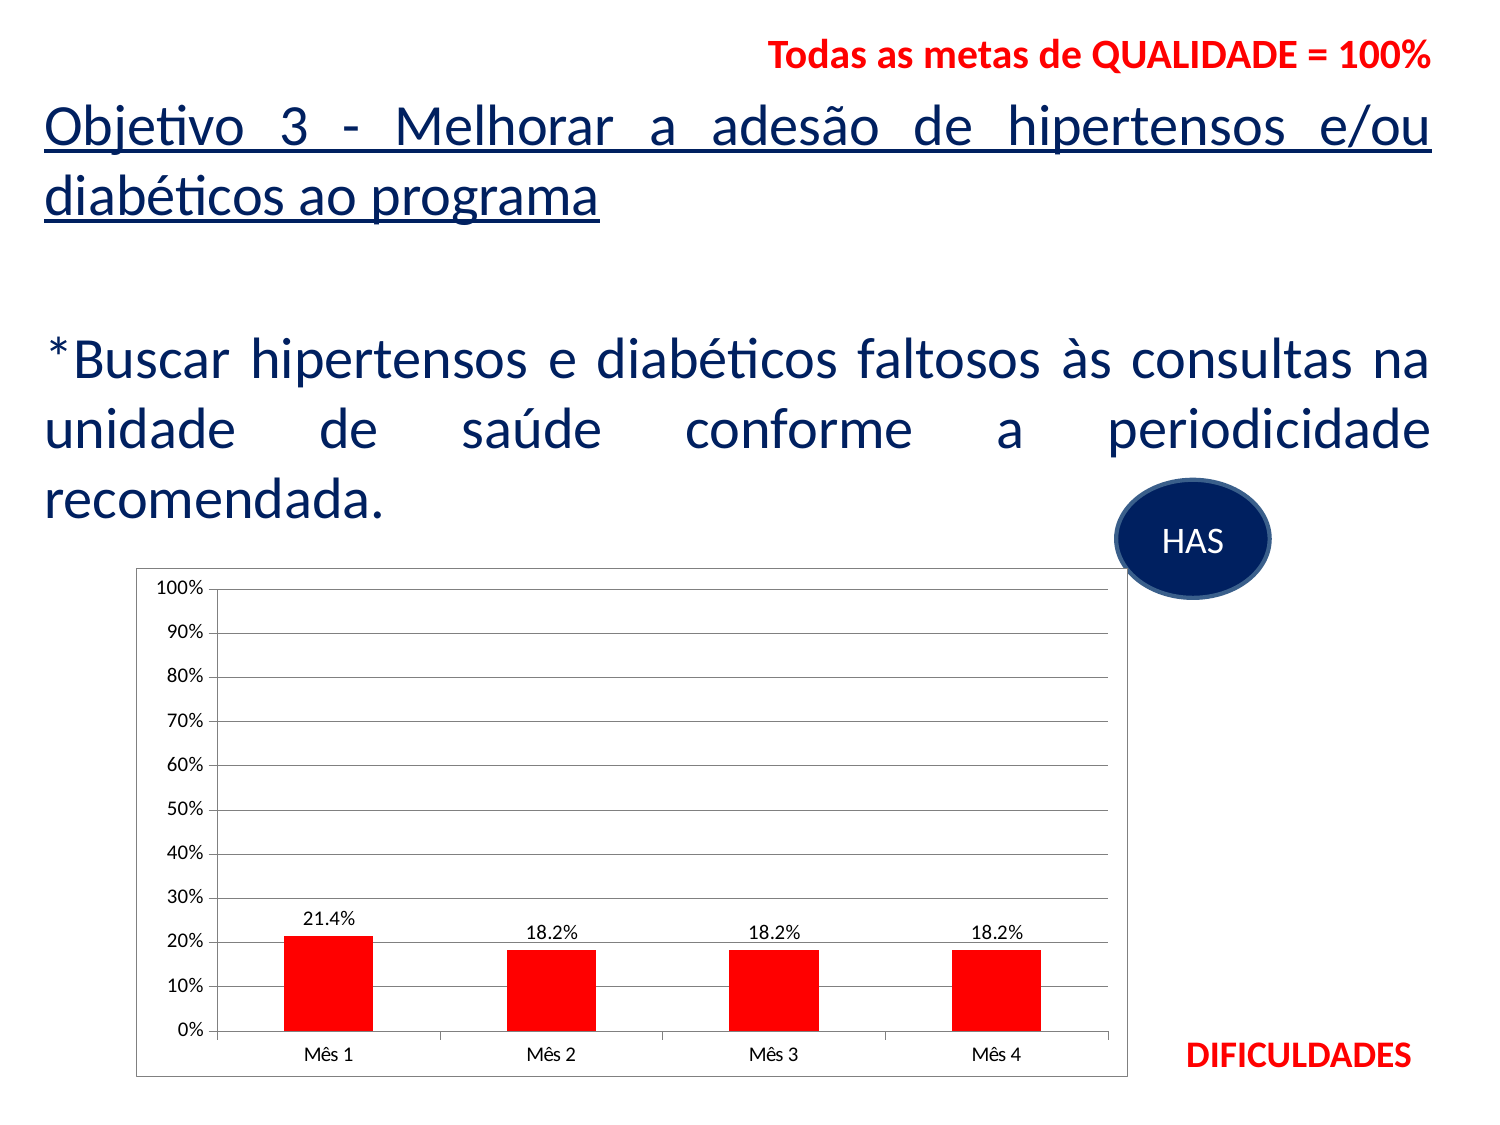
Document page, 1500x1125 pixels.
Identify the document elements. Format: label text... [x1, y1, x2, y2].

chart [135, 568, 1129, 1077]
list Objetivo 3 - Melhorar a adesão de hipertensos e/ou diabéticos ao programa *Buscar hipertensos e diabéticos faltosos às consultas na unidade de saúde conforme a periodicidade recomendada. [29, 79, 1447, 823]
text_box DIFICULDADES [1130, 1023, 1500, 1083]
text_box HAS [1114, 477, 1272, 600]
text_box Todas as metas de QUALIDADE = 100% [53, 19, 1447, 84]
